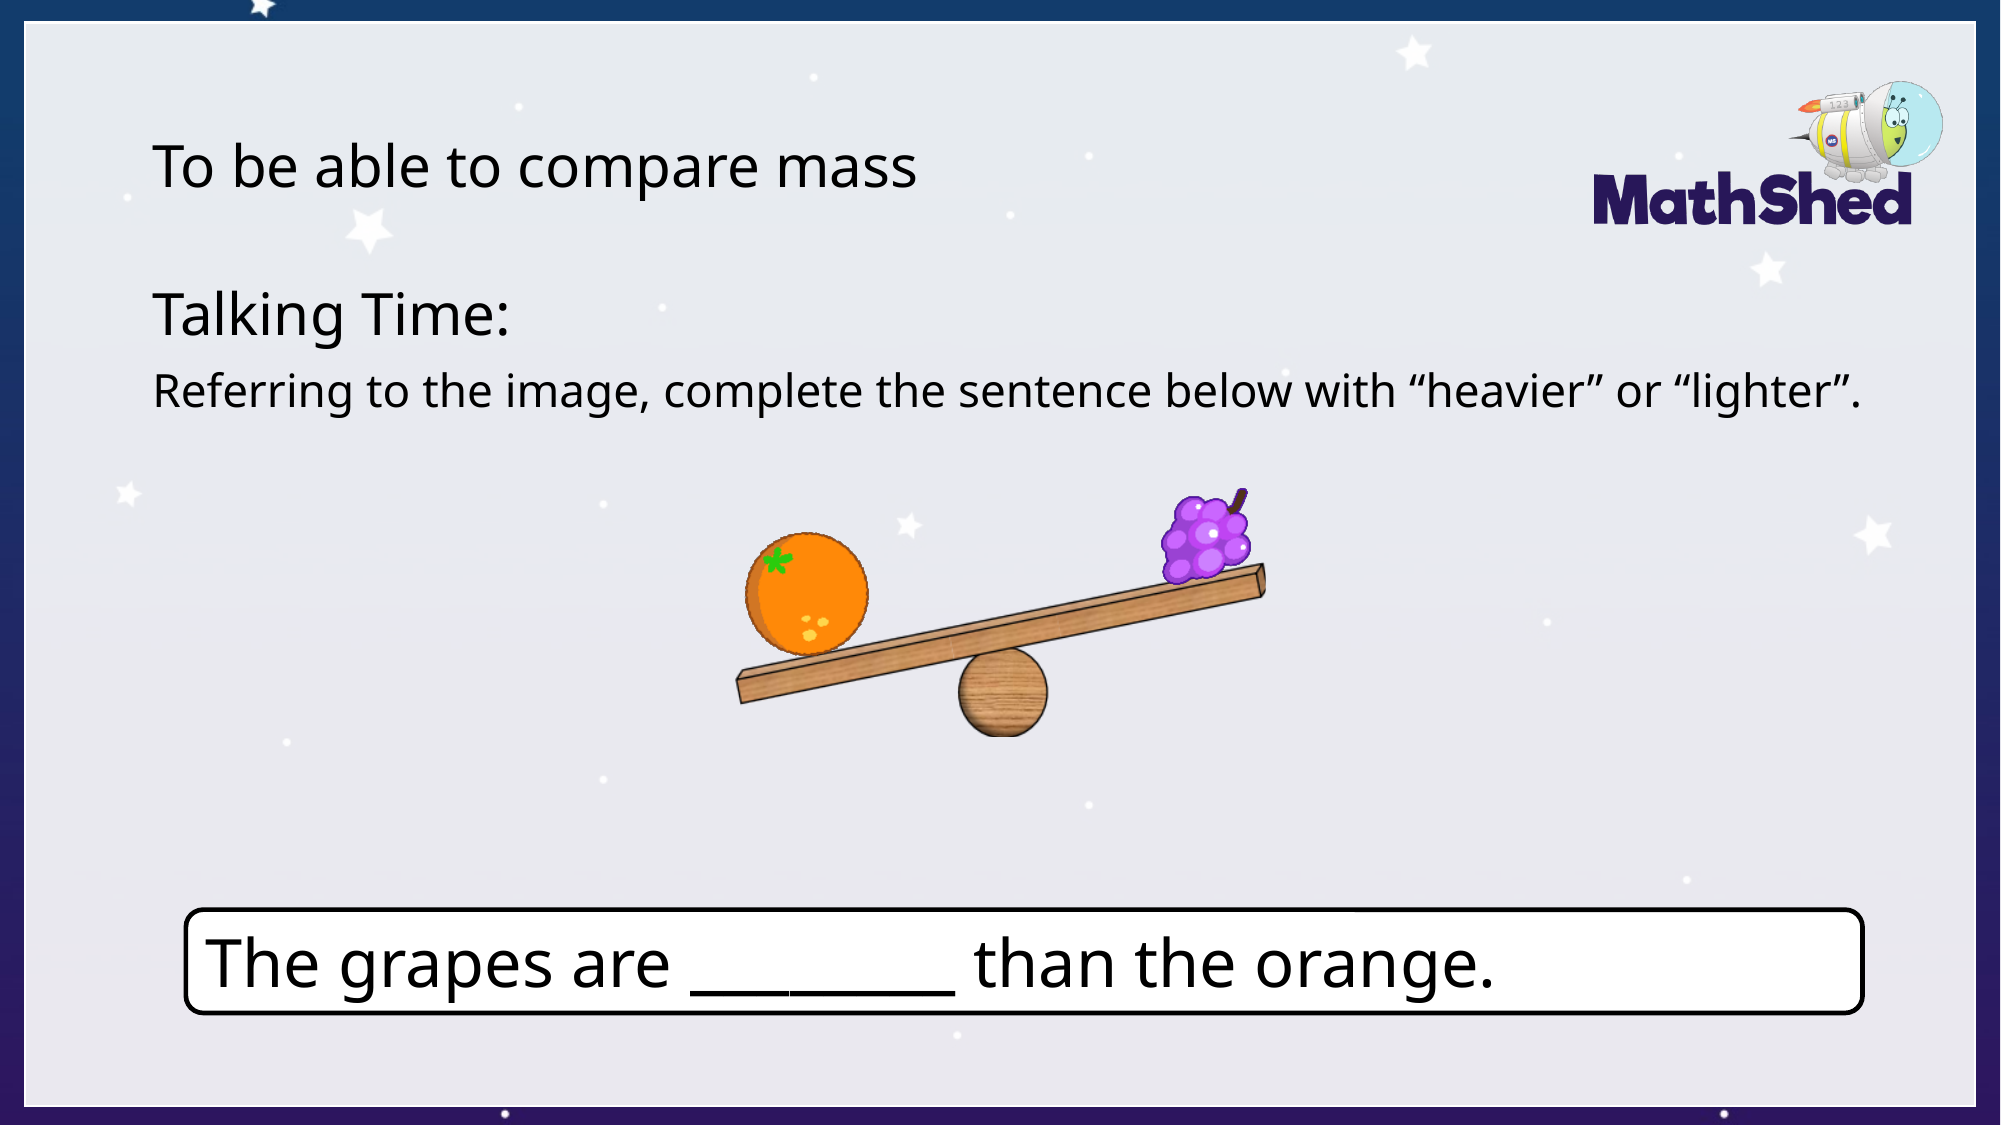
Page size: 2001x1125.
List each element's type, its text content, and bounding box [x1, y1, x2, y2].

picture [0, 0, 2001, 1125]
title To be able to compare mass [137, 59, 1578, 277]
list Talking Time: Referring to the image, complete the sentence below with “heavier” or “lighter”. [137, 277, 1900, 992]
text_box The grapes are ________ than the orange. [184, 908, 1864, 1015]
